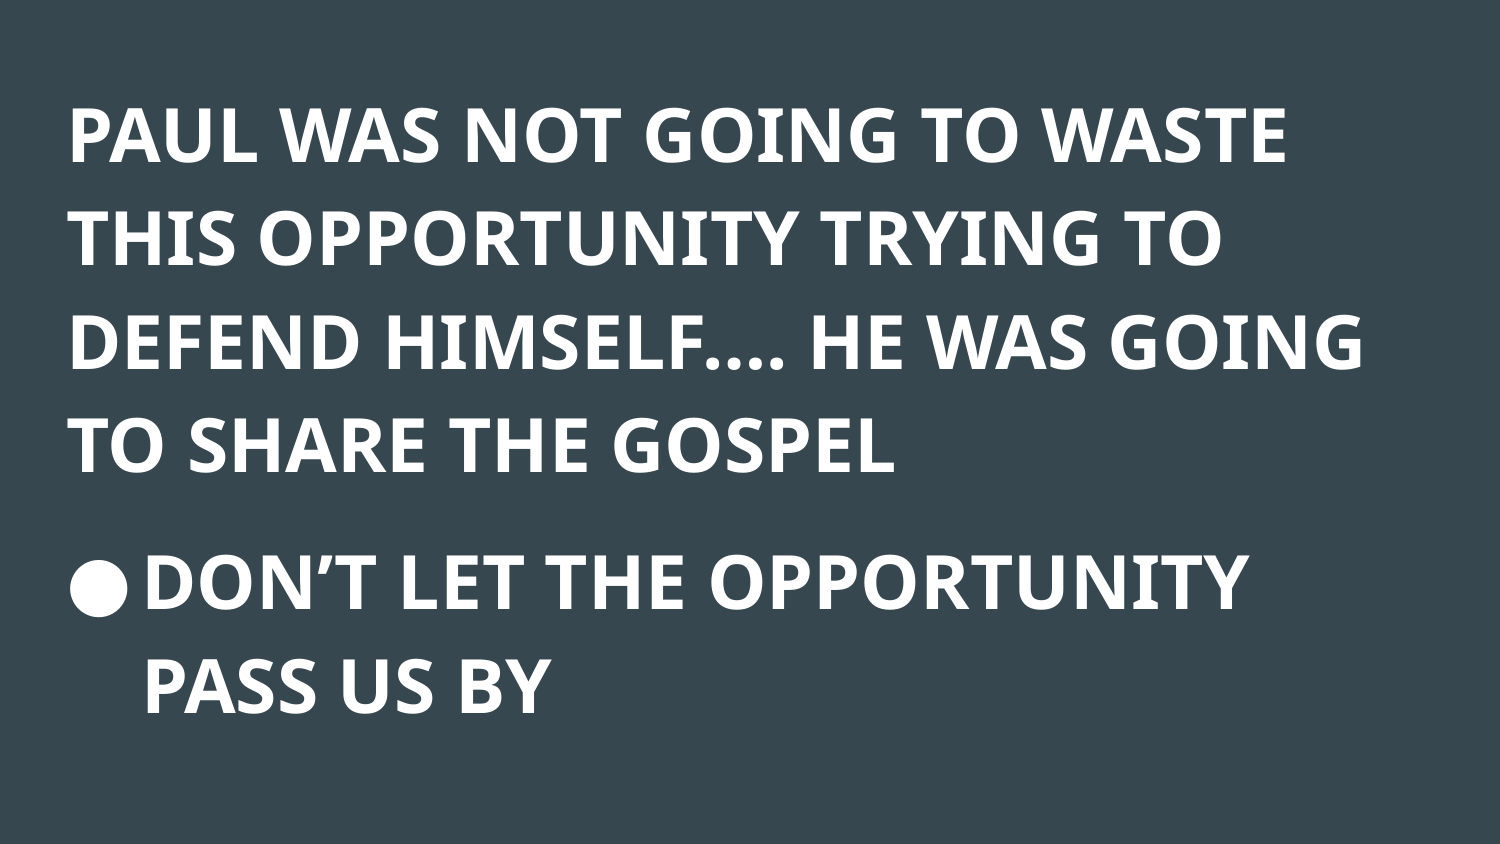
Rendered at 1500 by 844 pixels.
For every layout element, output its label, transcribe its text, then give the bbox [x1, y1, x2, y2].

list PAUL WAS NOT GOING TO WASTE THIS OPPORTUNITY TRYING TO DEFEND HIMSELF…. HE WAS GOING TO SHARE THE GOSPEL DON’T LET THE OPPORTUNITY PASS US BY [51, 58, 1449, 750]
